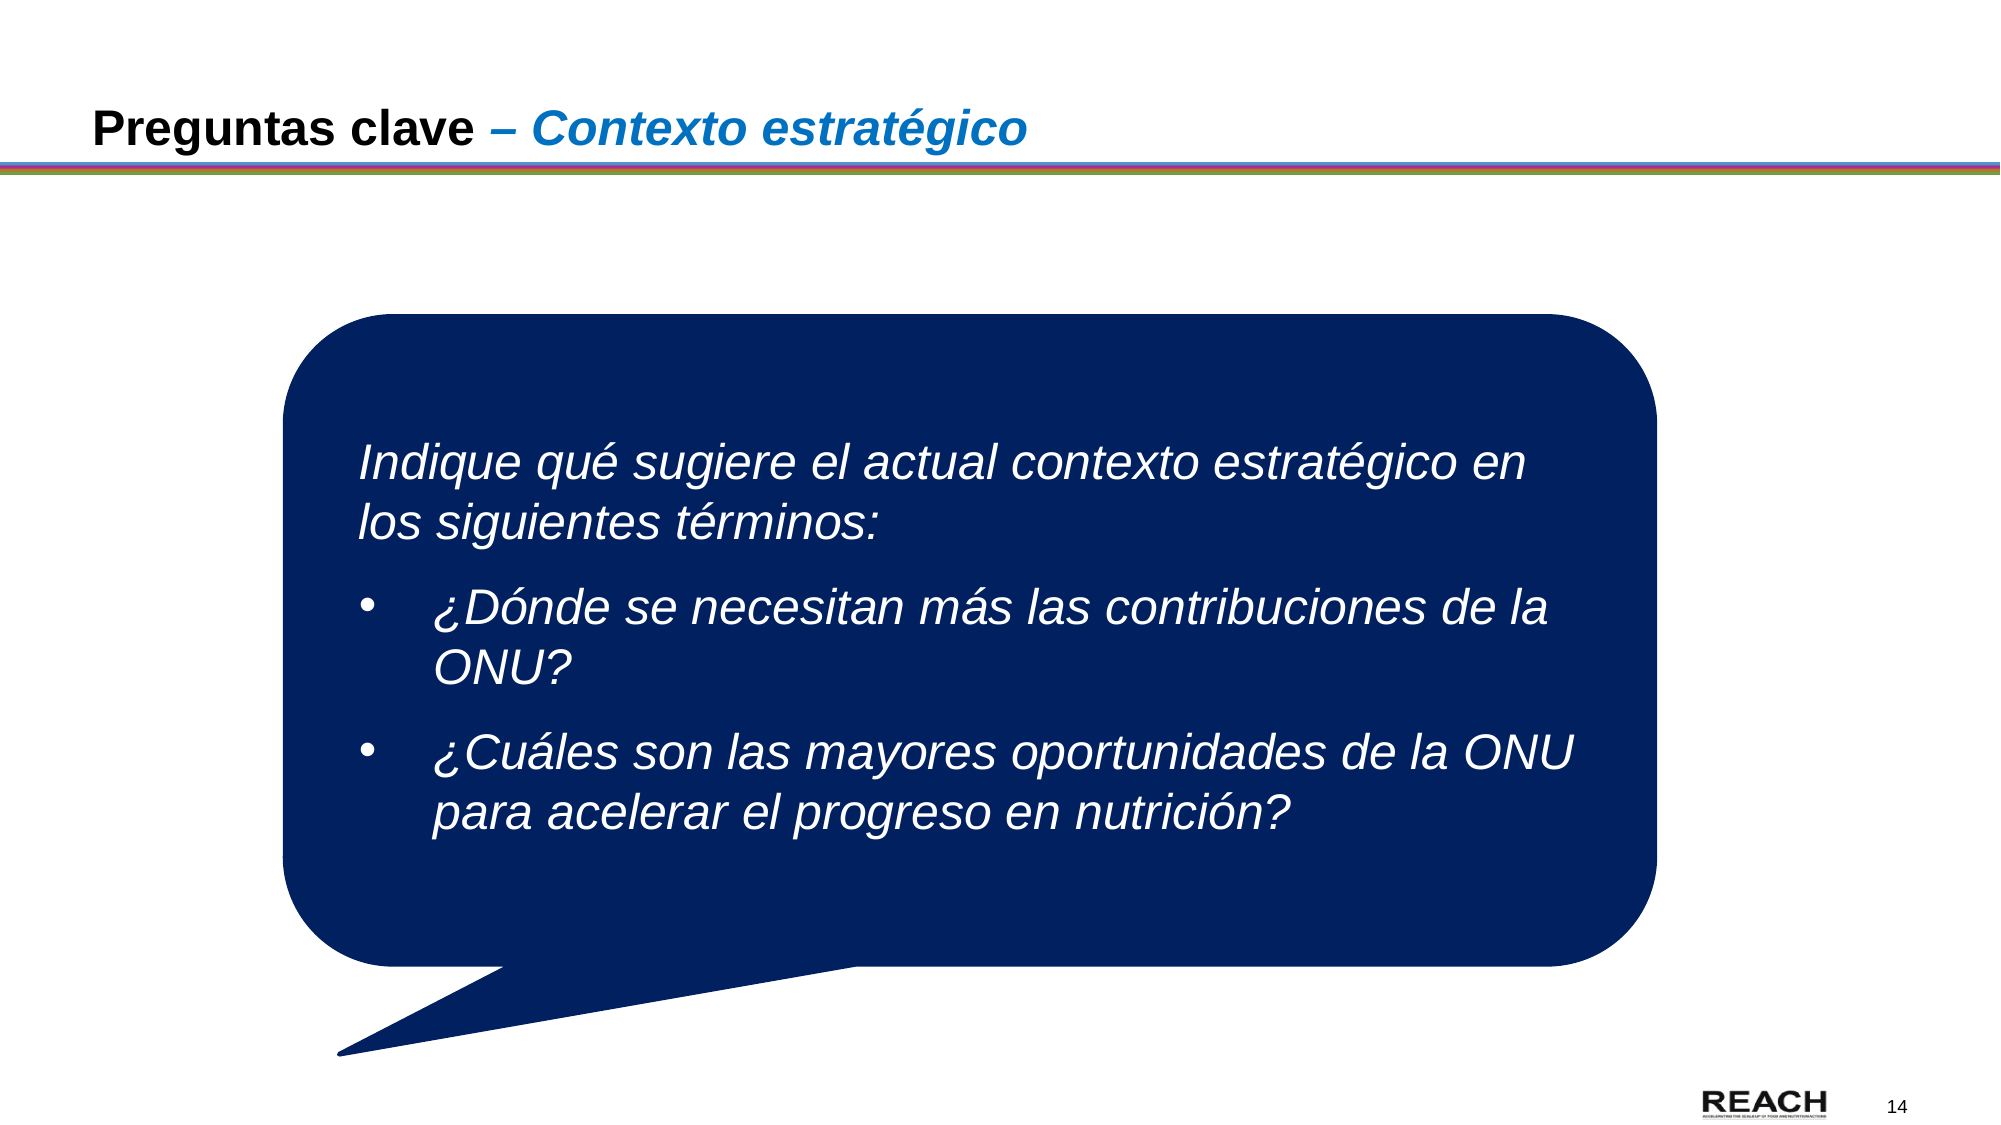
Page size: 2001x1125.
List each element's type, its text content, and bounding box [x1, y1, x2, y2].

text_box [338, 314, 1602, 329]
text_box Por determinar [322, 329, 1610, 917]
title Preguntas clave – Contexto estratégico [92, 26, 1908, 163]
text_box [282, 334, 1657, 1057]
picture [1700, 1089, 1831, 1120]
text_box Indique qué sugiere el actual contexto estratégico en los siguientes términos: ¿Dónde se necesitan más las contribuciones de la ONU? ¿Cuáles son las mayores oportunidades de la ONU para acelerar el progreso en nutrición? [343, 354, 1598, 914]
